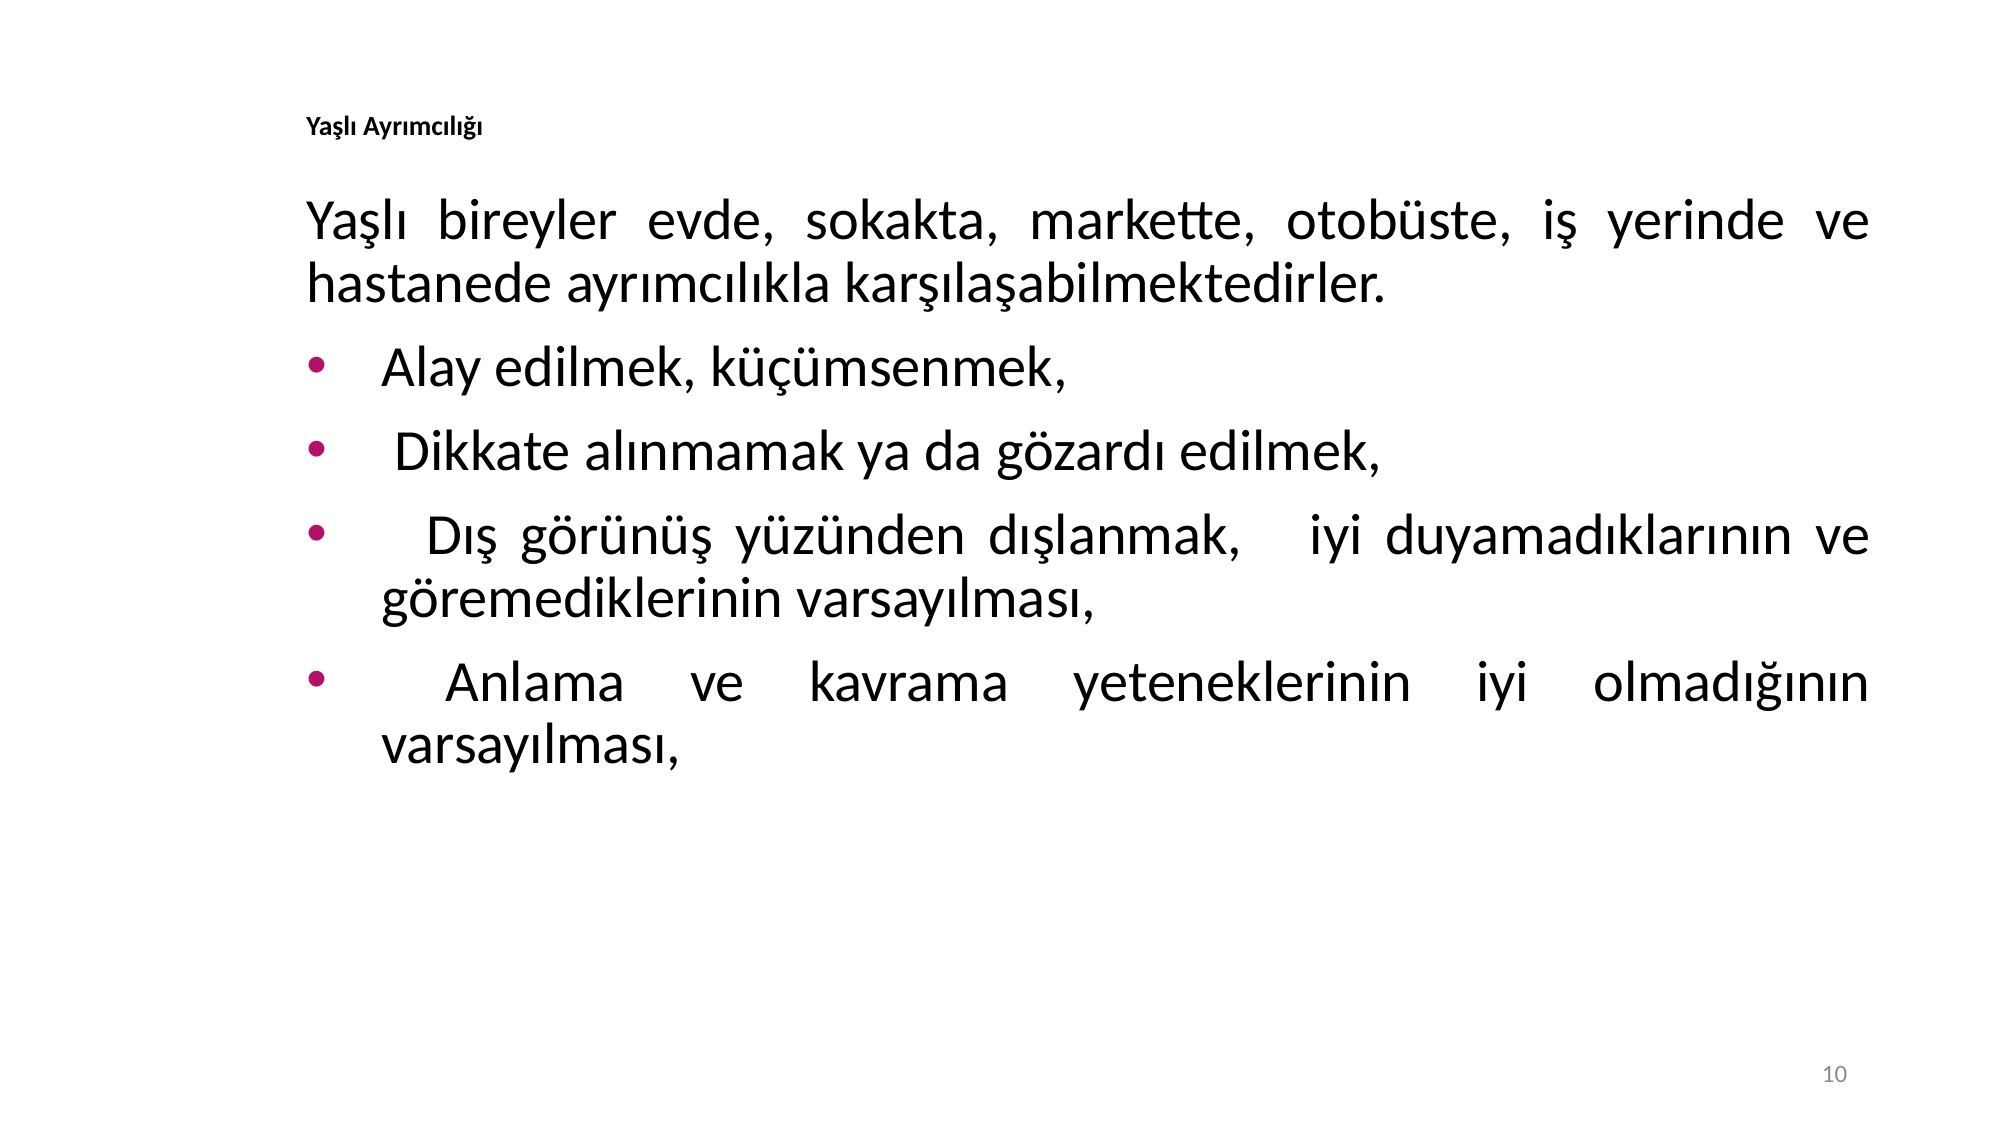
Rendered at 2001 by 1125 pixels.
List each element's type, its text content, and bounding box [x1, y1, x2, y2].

slide_number 10 [1412, 1042, 1863, 1103]
list Yaşlı bireyler evde, sokakta, markette, otobüste, iş yerinde ve hastanede ayrımcılıkla karşılaşabilmektedirler. Alay edilmek, küçümsenmek, Dikkate alınmamak ya da gözardı edilmek, Dış görünüş yüzünden dışlanmak, iyi duyamadıklarının ve göremediklerinin varsayılması, Anlama ve kavrama yeteneklerinin iyi olmadığının varsayılması, [291, 182, 1886, 1035]
title Yaşlı Ayrımcılığı [291, 76, 1913, 183]
